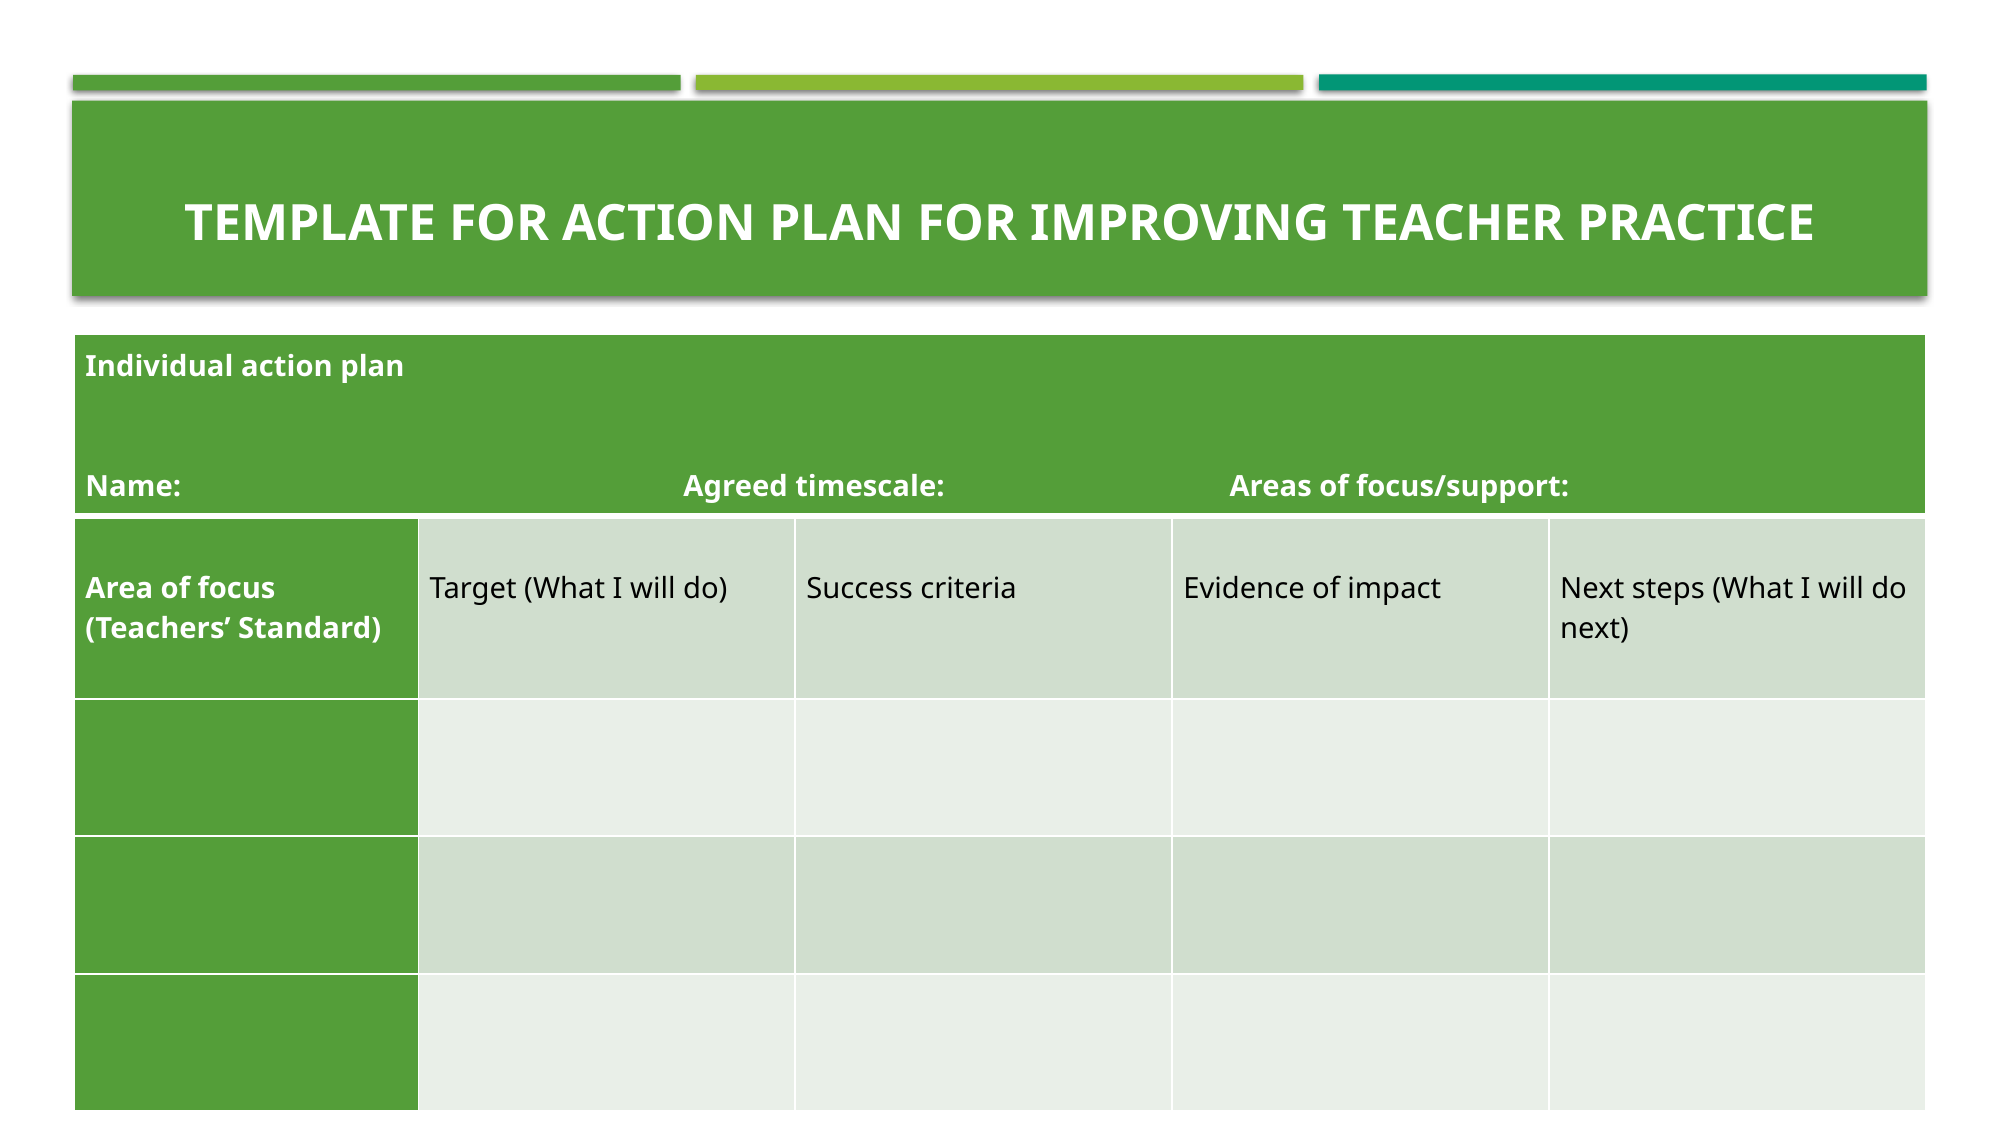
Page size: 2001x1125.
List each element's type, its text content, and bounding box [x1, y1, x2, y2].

title Template for action plan for improving teacher practice [137, 155, 1863, 259]
table_cell Next steps (What I will do next) [1550, 519, 1925, 698]
table_cell Target (What I will do) [419, 519, 794, 698]
table_cell Success criteria [796, 519, 1171, 698]
table_cell [75, 837, 418, 973]
table_cell [75, 975, 418, 1110]
table_cell [796, 700, 1171, 835]
table_cell Area of focus (Teachers’ Standard) [75, 519, 418, 698]
table_cell [1550, 975, 1925, 1110]
table_header Individual action plan Name: Agreed timescale: Areas of focus/support: [75, 335, 1925, 513]
table_cell [796, 837, 1171, 973]
table_cell [419, 975, 794, 1110]
table_cell [1173, 975, 1548, 1110]
table_cell [796, 975, 1171, 1110]
table_cell [75, 700, 418, 835]
table_cell [419, 700, 794, 835]
table_cell [1550, 837, 1925, 973]
table_cell [1550, 700, 1925, 835]
table_cell [1173, 837, 1548, 973]
table_cell Evidence of impact [1173, 519, 1548, 698]
table_cell [1173, 700, 1548, 835]
table_cell [419, 837, 794, 973]
